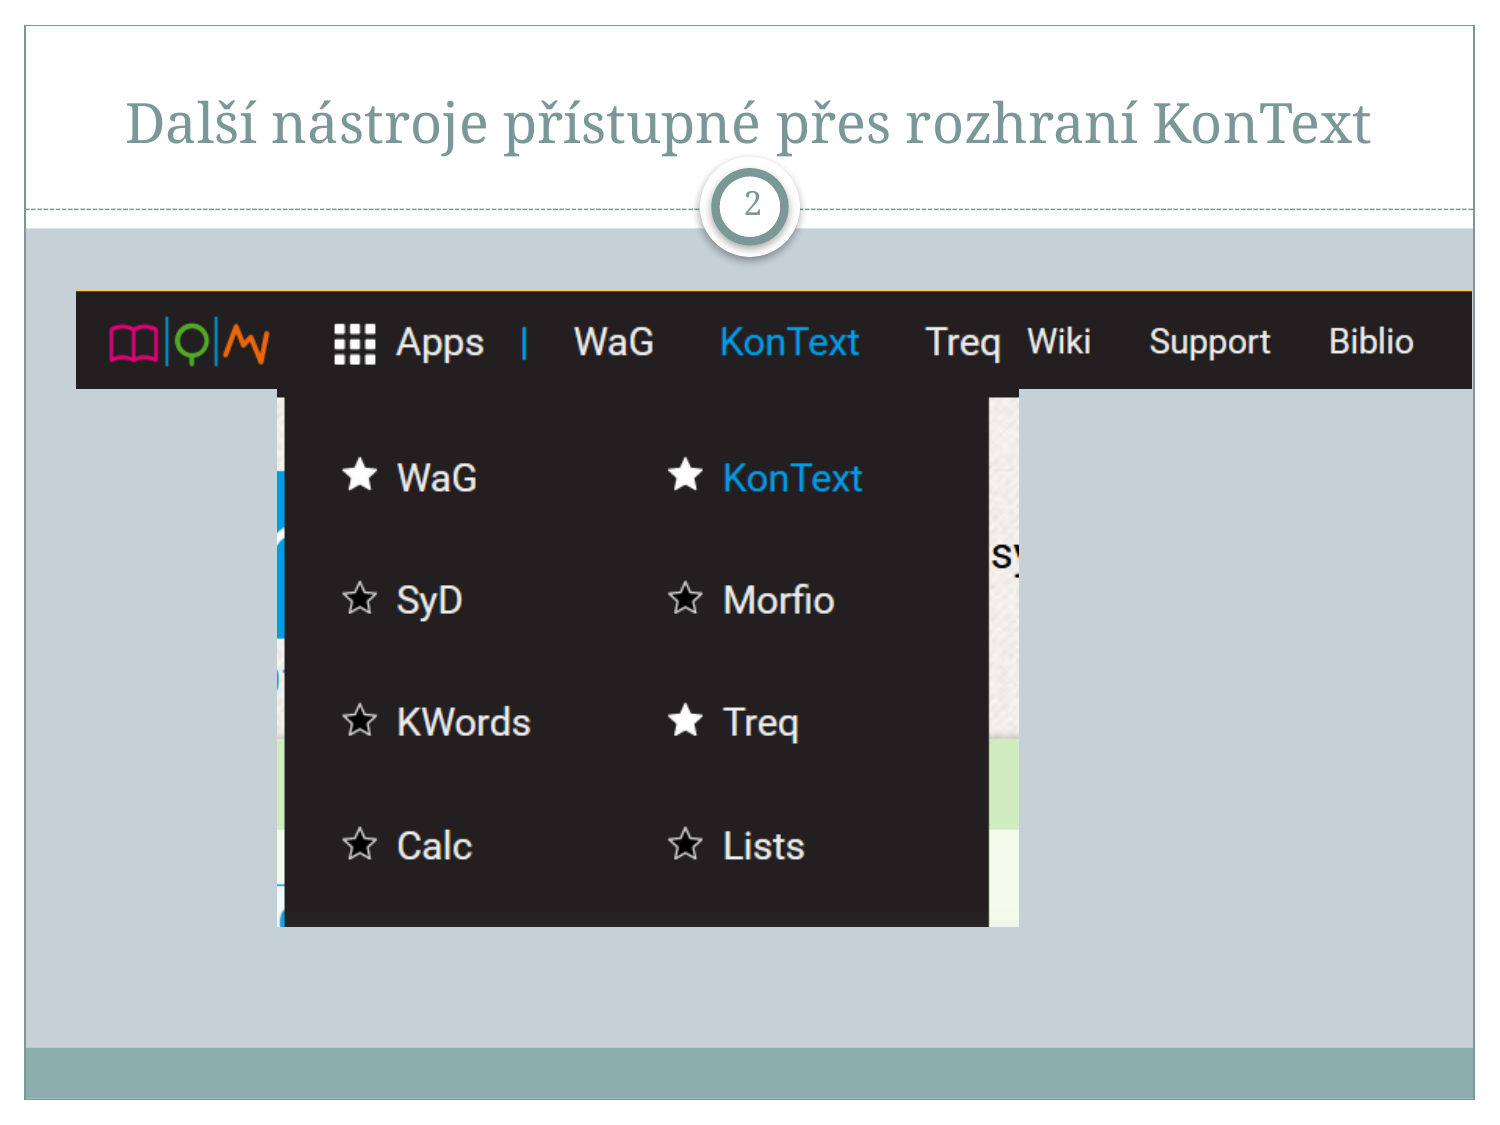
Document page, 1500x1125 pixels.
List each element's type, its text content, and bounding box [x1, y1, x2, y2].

title Další nástroje přístupné přes rozhraní KonText [49, 37, 1450, 162]
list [76, 290, 1472, 389]
picture [277, 296, 1019, 927]
slide_number 2 [715, 168, 791, 241]
